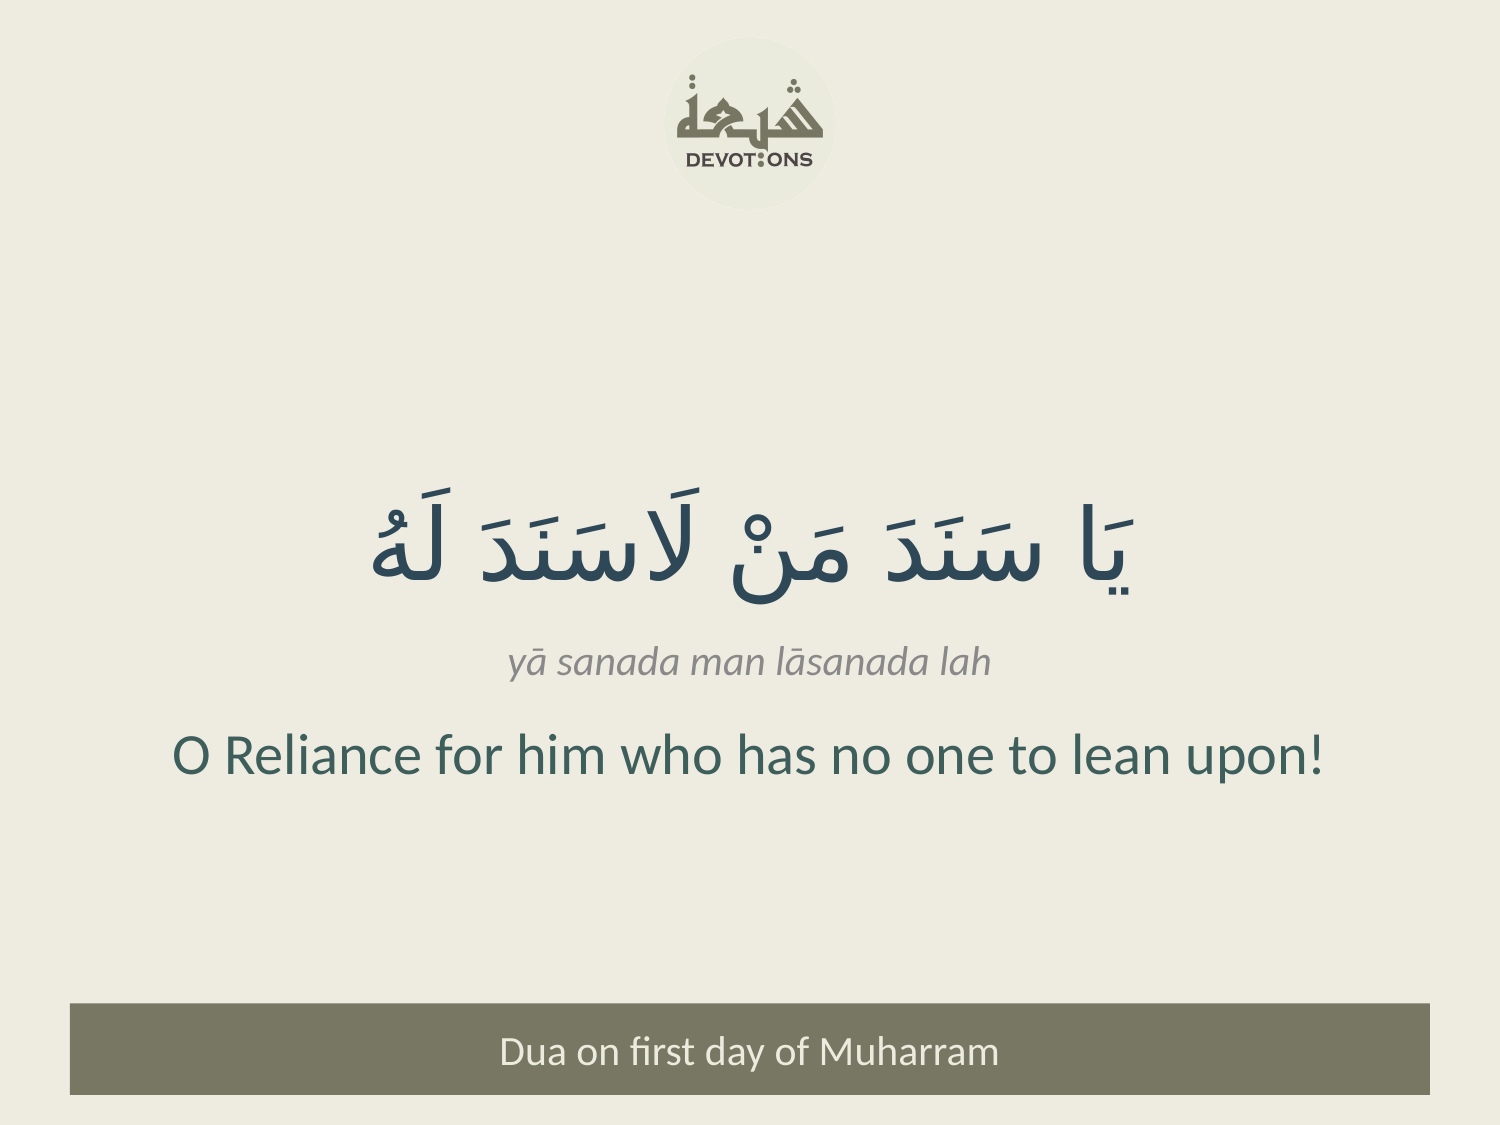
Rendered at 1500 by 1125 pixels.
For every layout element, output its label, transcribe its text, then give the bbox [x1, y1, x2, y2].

list يَا سَنَدَ مَنْ لَاسَنَدَ لَهُ yā sanada man lāsanada lah O Reliance for him who has no one to lean upon! [69, 203, 1430, 1003]
picture [656, 29, 844, 203]
list Dua on first day of Muharram [69, 1003, 1430, 1095]
